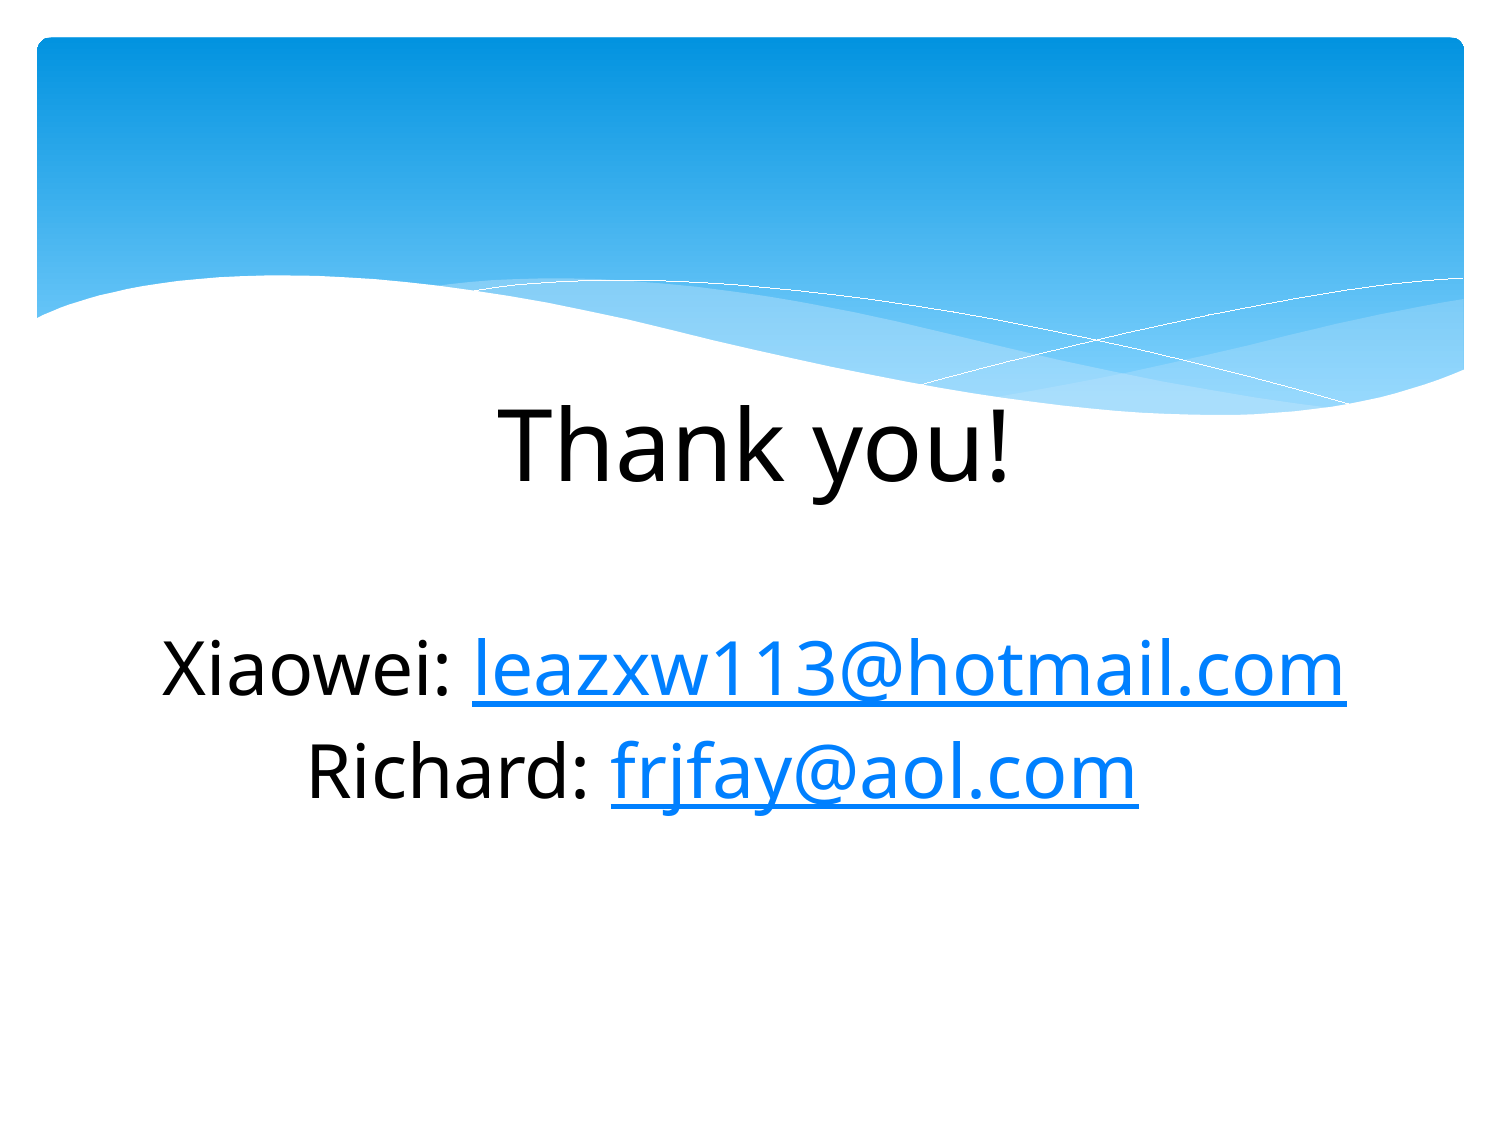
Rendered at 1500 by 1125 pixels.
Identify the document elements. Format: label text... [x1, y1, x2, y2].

list Thank you! Xiaowei: leazxw113@hotmail.com Richard: frjfay@aol.com [147, 373, 1363, 940]
